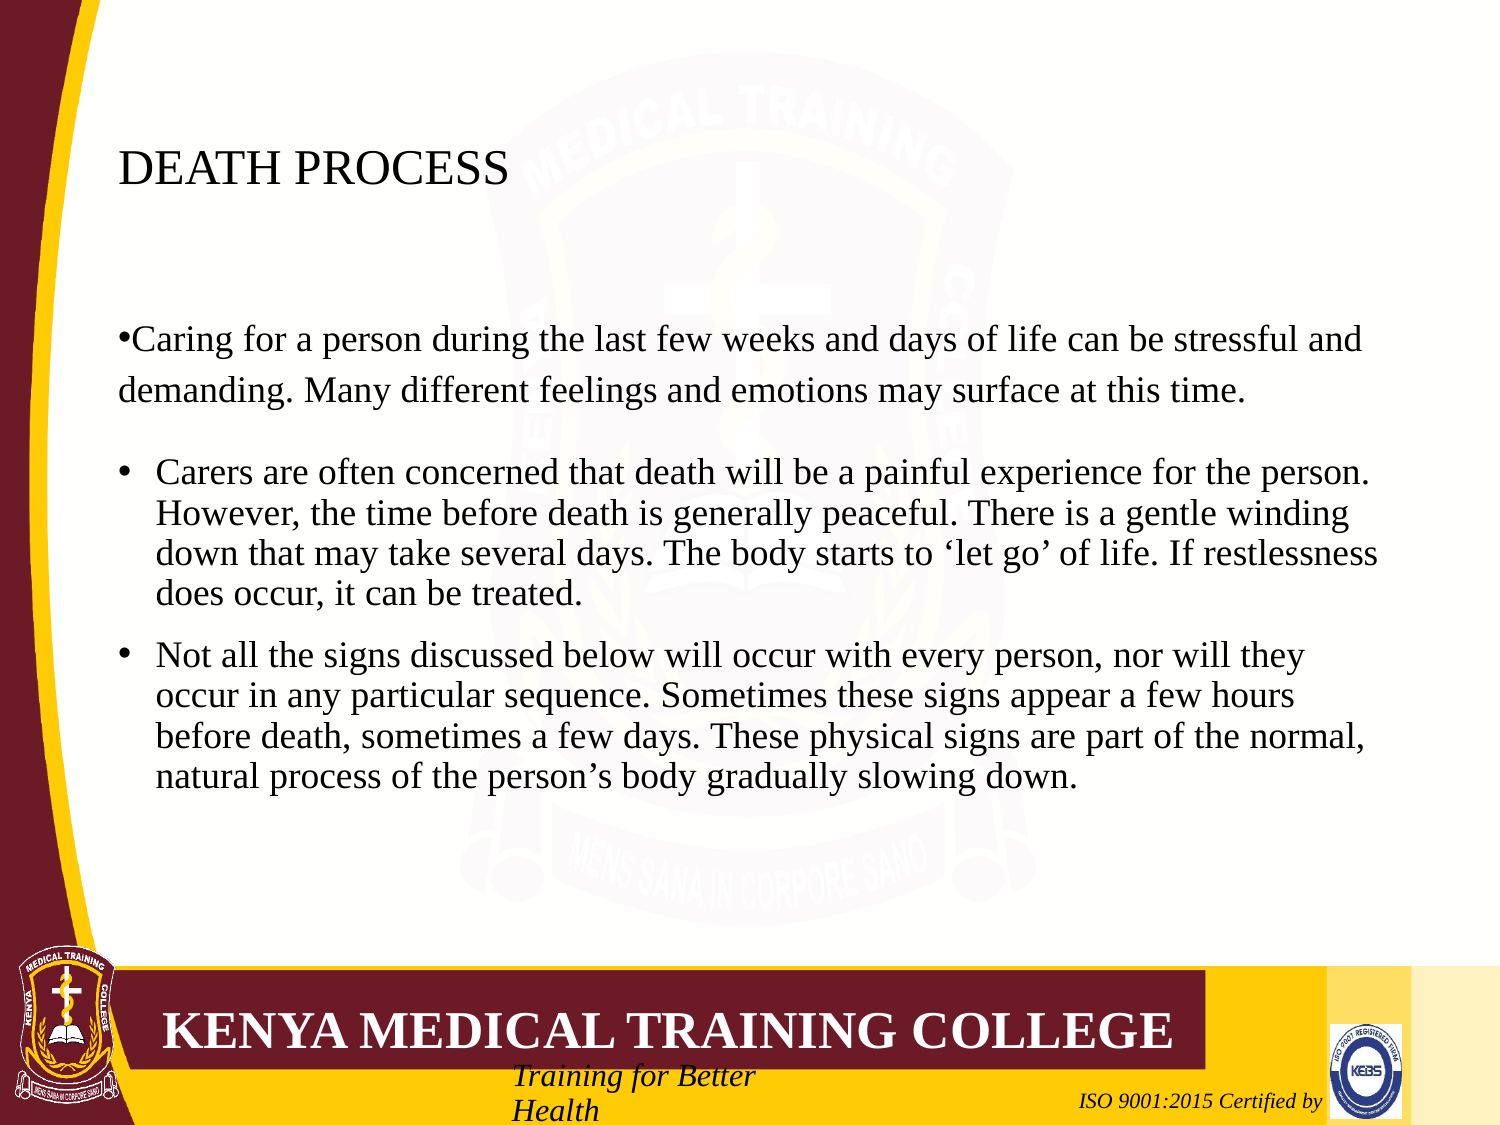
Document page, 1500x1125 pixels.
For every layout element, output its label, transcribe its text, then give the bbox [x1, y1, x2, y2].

picture [0, 0, 1500, 1125]
list Caring for a person during the last few weeks and days of life can be stressful and demanding. Many different feelings and emotions may surface at this time. Carers are often concerned that death will be a painful experience for the person. However, the time before death is generally peaceful. There is a gentle winding down that may take several days. The body starts to ‘let go’ of life. If restlessness does occur, it can be treated. Not all the signs discussed below will occur with every person, nor will they occur in any particular sequence. Sometimes these signs appear a few hours before death, sometimes a few days. These physical signs are part of the normal, natural process of the person’s body gradually slowing down. [103, 299, 1397, 1014]
title DEATH PROCESS [103, 59, 1397, 278]
